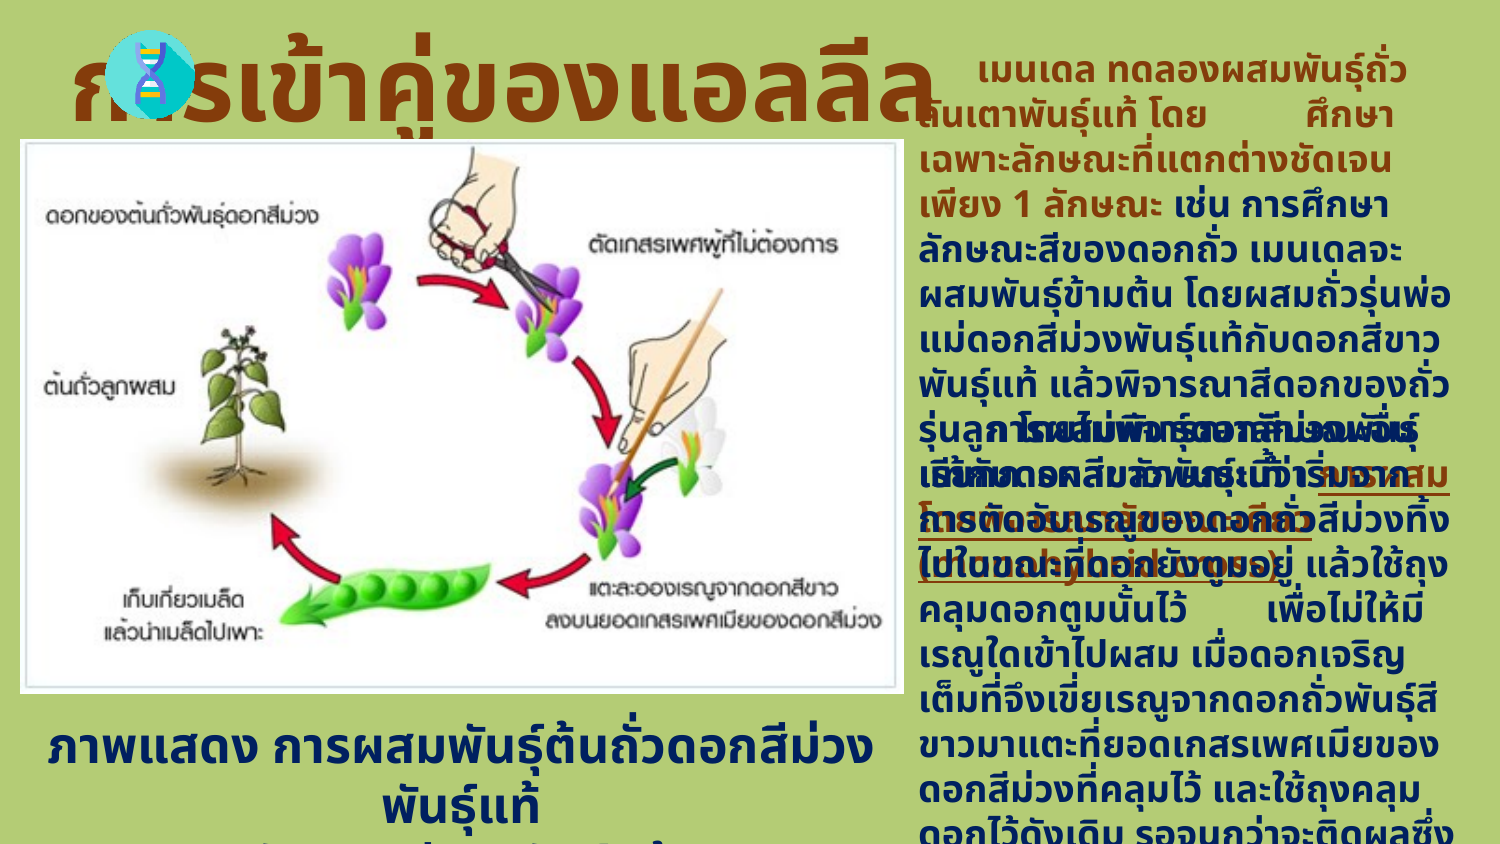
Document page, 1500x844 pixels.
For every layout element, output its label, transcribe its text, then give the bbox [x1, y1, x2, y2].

picture [19, 139, 904, 694]
text_box การผสมพันธุ์ดอกสีม่วงพันธุ์แท้กับดอกสีขาวพันธุ์แท้ เริ่มจากการตัดอับเรณูของดอกถั่วสีม่วงทิ้งไปในขณะที่ดอกยังตูมอยู่ แล้วใช้ถุงคลุมดอกตูมนั้นไว้ เพื่อไม่ให้มีเรณูใดเข้าไปผสม เมื่อดอกเจริญเต็มที่จึงเขี่ยเรณูจากดอกถั่วพันธุ์สีขาวมาแตะที่ยอดเกสรเพศเมียของดอกสีม่วงที่คลุมไว้ และใช้ถุงคลุมดอกไว้ดังเดิม รอจนกว่าจะติดผลซึ่งมีเมล็ดอยู่ภายใน เมื่อเมล็ดแก่จึงนำเมล็ดแก่ไปเพาะ สังเกตลักษณะ สีดอกของต้นลูกที่เกิดขึ้นดังภาพ [903, 397, 1480, 844]
text_box ภาพแสดง การผสมพันธุ์ต้นถั่วดอกสีม่วงพันธุ์แท้ กับดอกสีขาวพันธุ์แท้ [20, 705, 903, 844]
text_box การเข้าคู่ของแอลลีล [54, 9, 954, 139]
text_box เมนเดล ทดลองผสมพันธุ์ถั่วลันเตาพันธุ์แท้ โดย ศึกษาเฉพาะลักษณะที่แตกต่างชัดเจนเพียง 1 ลักษณะ เช่น การศึกษาลักษณะสีของดอกถั่ว เมนเดลจะผสมพันธุ์ข้ามต้น โดยผสมถั่วรุ่นพ่อแม่ดอกสีม่วงพันธุ์แท้กับดอกสีขาวพันธุ์แท้ แล้วพิจารณาสีดอกของถั่วรุ่นลูก โดยไม่พิจารณาลักษณะอื่น เรียกการผสมลักษณะนี้ว่า การผสมโดยพิจารณาลักษณะเดียว (monohybrid cross) [903, 37, 1480, 397]
picture [105, 30, 195, 119]
